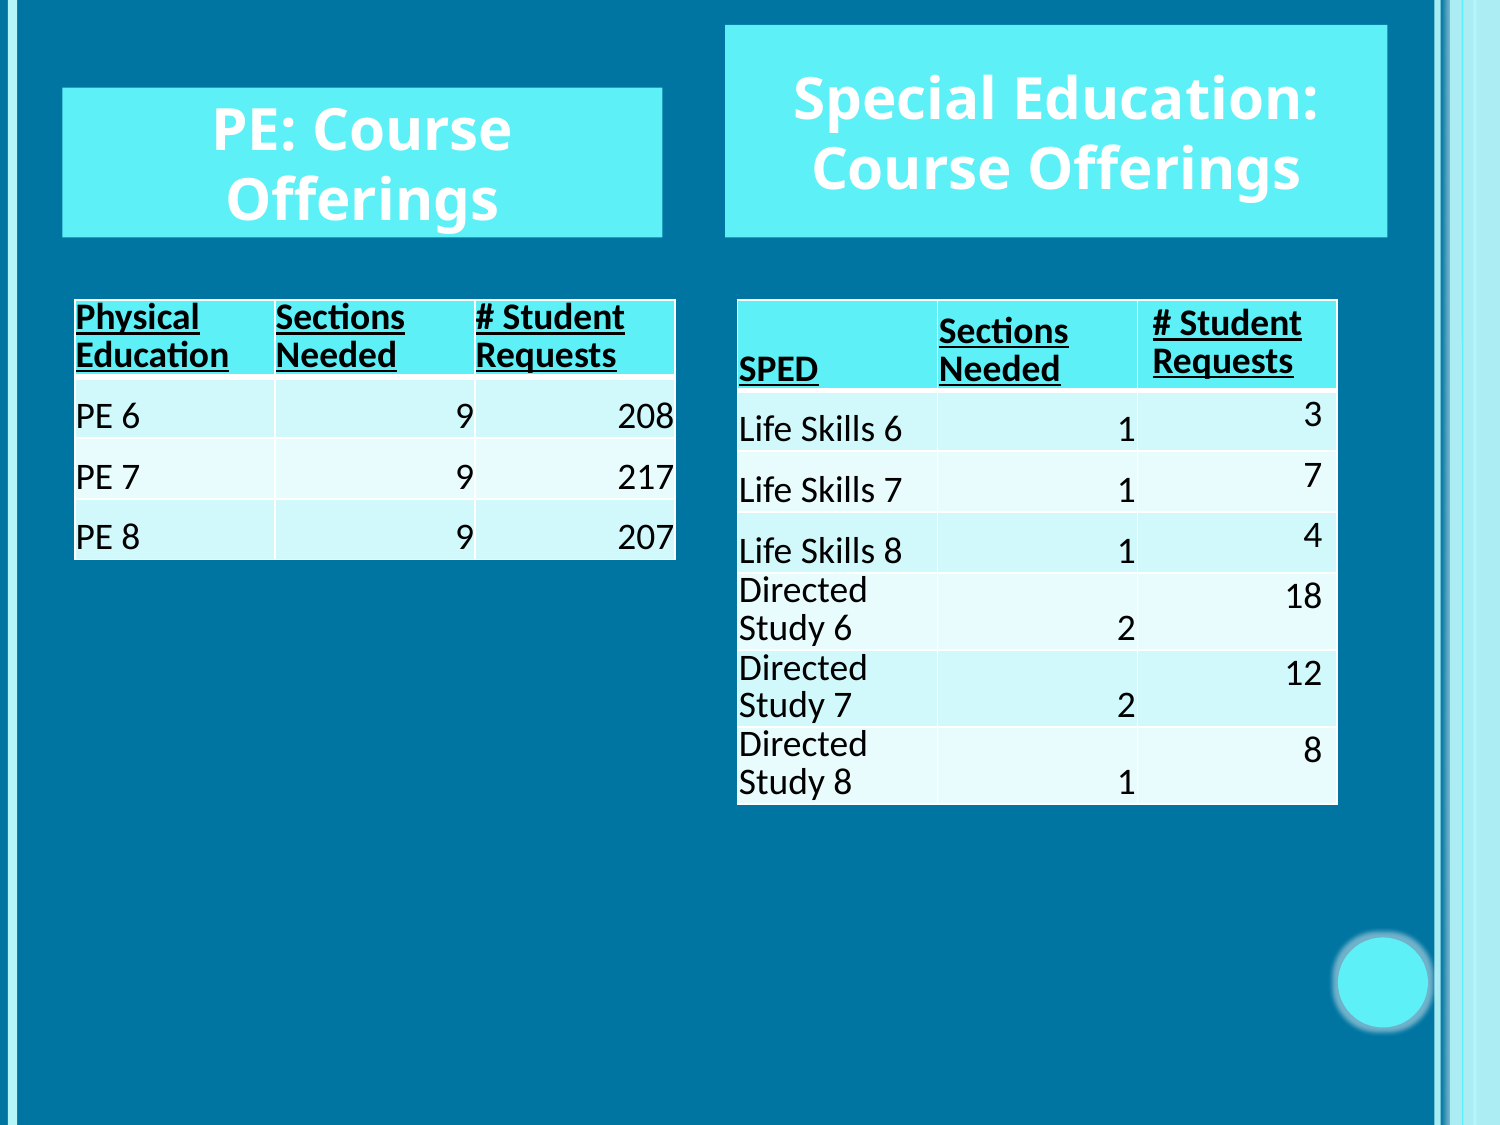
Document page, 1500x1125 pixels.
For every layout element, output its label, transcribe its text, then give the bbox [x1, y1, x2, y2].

table_cell PE 6 [76, 380, 274, 437]
table_cell 217 [476, 439, 674, 498]
table_header # Student Requests [476, 301, 674, 374]
table_cell 8 [1138, 728, 1336, 803]
table_cell 9 [276, 439, 474, 498]
list PE: Course Offerings [62, 87, 663, 238]
table_cell PE 7 [76, 439, 274, 498]
table_cell 4 [1138, 513, 1336, 572]
table_cell Directed Study 8 [738, 728, 937, 803]
table_cell 2 [938, 574, 1137, 649]
table_cell 207 [476, 500, 674, 559]
table_cell Life Skills 6 [738, 393, 937, 450]
table_cell 7 [1138, 452, 1336, 511]
table_cell Life Skills 7 [738, 452, 937, 511]
table_cell 9 [276, 380, 474, 437]
table_cell 1 [938, 393, 1137, 450]
table_header Sections Needed [276, 301, 474, 374]
table_header Physical Education [76, 301, 274, 374]
table_cell 1 [938, 452, 1137, 511]
table_cell 1 [938, 513, 1137, 572]
table_cell 9 [276, 500, 474, 559]
table_cell 12 [1138, 651, 1336, 726]
table_cell Directed Study 7 [738, 651, 937, 726]
table_cell 2 [938, 651, 1137, 726]
table_header Sections Needed [938, 301, 1137, 388]
table_cell 1 [938, 728, 1137, 803]
list Special Education: Course Offerings [725, 24, 1388, 238]
table_cell Directed Study 6 [738, 574, 937, 649]
table_header # Student Requests [1138, 301, 1336, 388]
table_cell 18 [1138, 574, 1336, 649]
table_header SPED [738, 301, 937, 388]
table_cell 3 [1138, 393, 1336, 450]
table_cell Life Skills 8 [738, 513, 937, 572]
table_cell PE 8 [76, 500, 274, 559]
table_cell 208 [476, 380, 674, 437]
